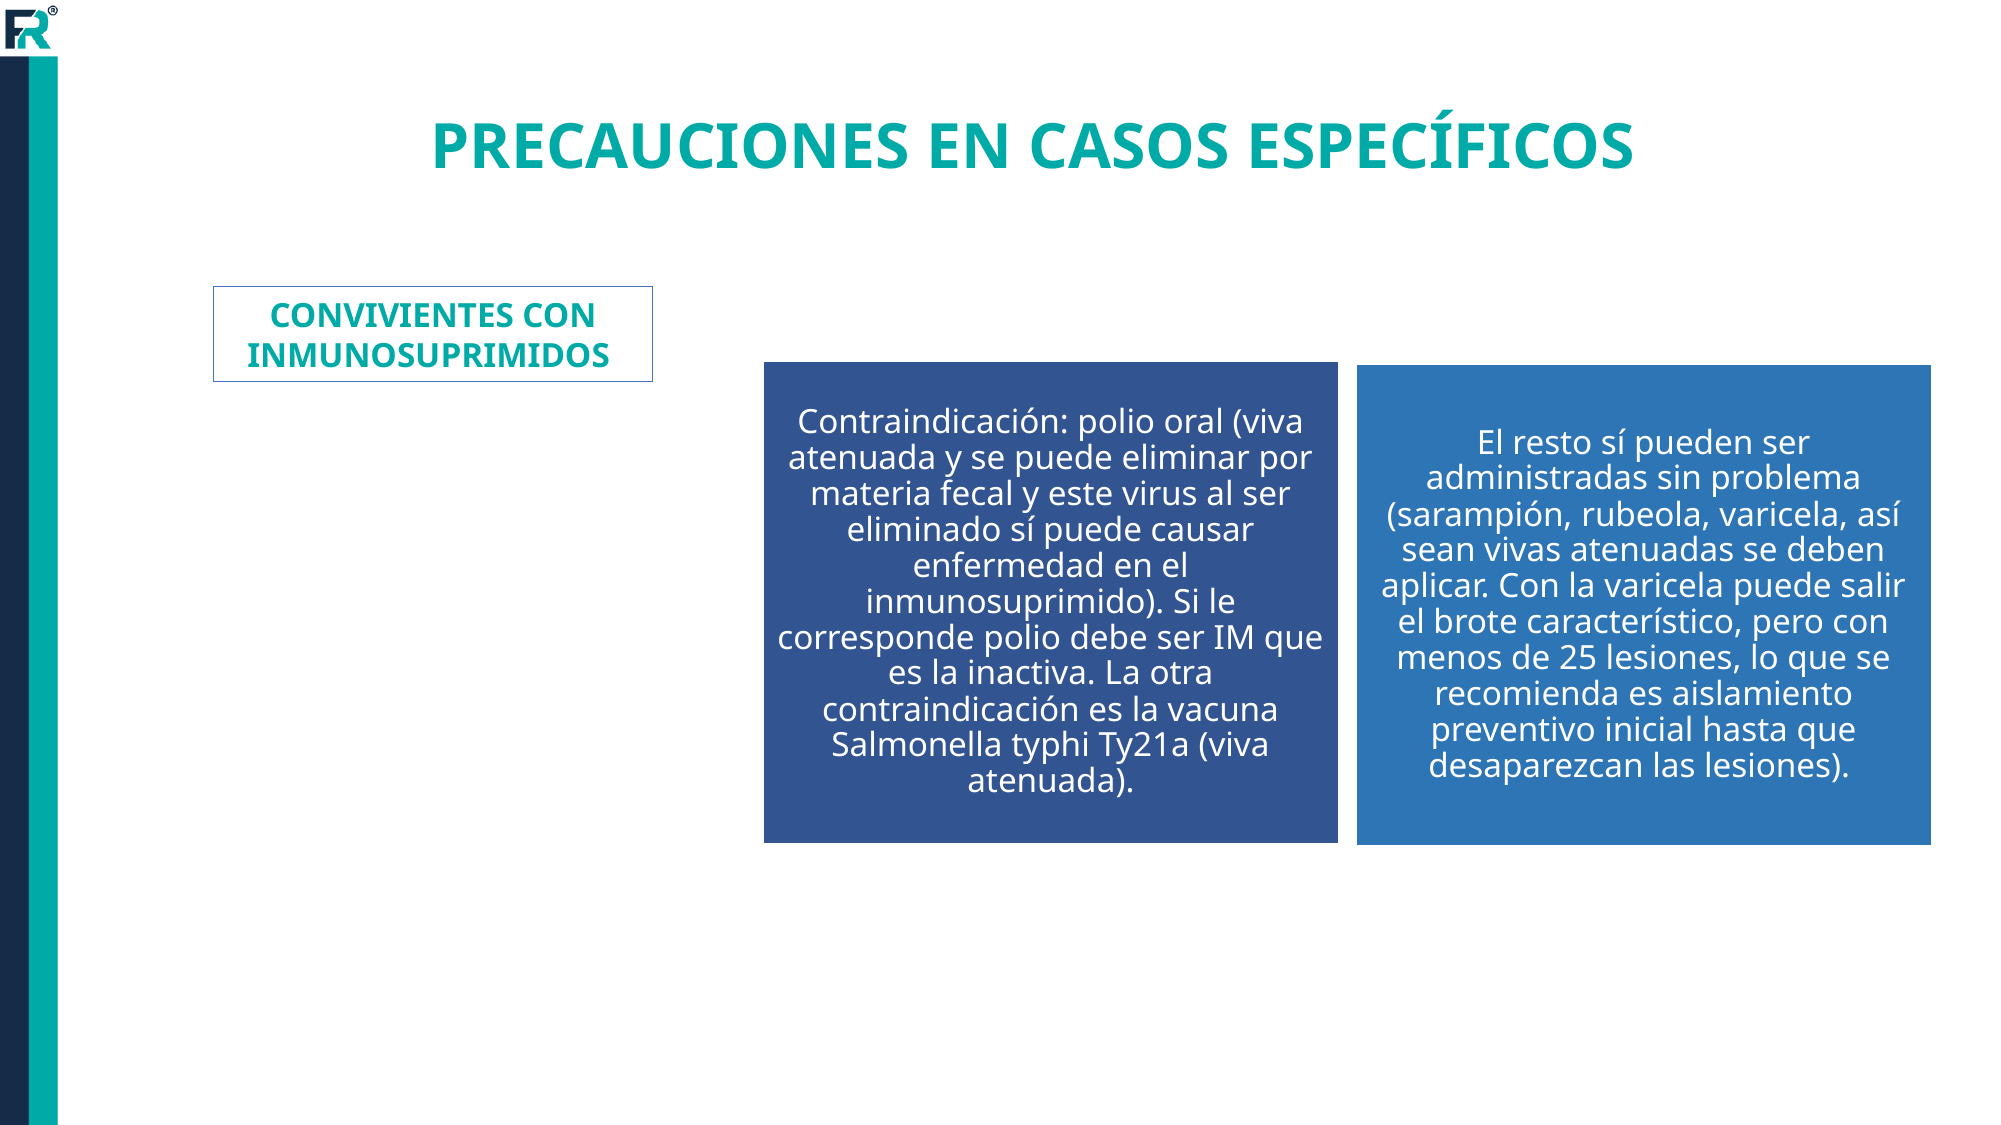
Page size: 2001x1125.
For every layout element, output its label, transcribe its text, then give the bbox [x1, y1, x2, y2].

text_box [762, 158, 1969, 1047]
picture [0, 0, 2001, 1125]
text_box CONVIVIENTES CON INMUNOSUPRIMIDOS [213, 286, 653, 382]
text_box PRECAUCIONES EN CASOS ESPECÍFICOS [328, 98, 1755, 189]
